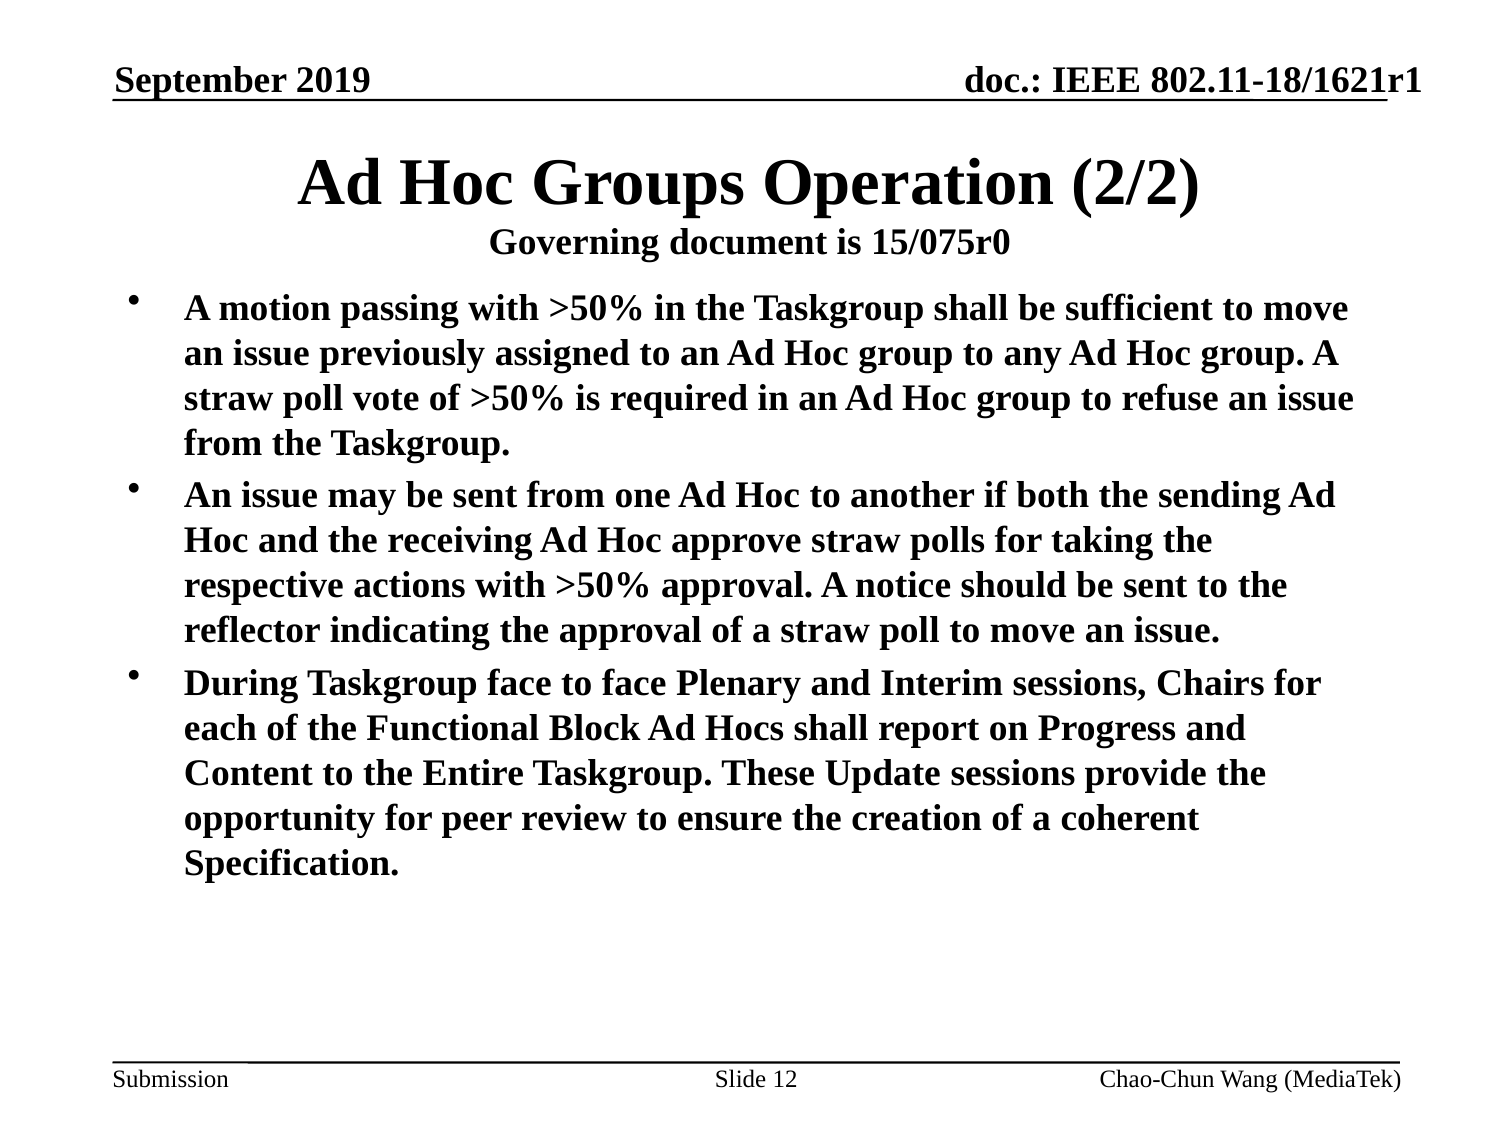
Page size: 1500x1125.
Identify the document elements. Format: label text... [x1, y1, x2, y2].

list A motion passing with >50% in the Taskgroup shall be sufficient to move an issue previously assigned to an Ad Hoc group to any Ad Hoc group. A straw poll vote of >50% is required in an Ad Hoc group to refuse an issue from the Taskgroup. An issue may be sent from one Ad Hoc to another if both the sending Ad Hoc and the receiving Ad Hoc approve straw polls for taking the respective actions with >50% approval. A notice should be sent to the reflector indicating the approval of a straw poll to move an issue. During Taskgroup face to face Plenary and Interim sessions, Chairs for each of the Functional Block Ad Hocs shall report on Progress and Content to the Entire Taskgroup. These Update sessions provide the opportunity for peer review to ensure the creation of a coherent Specification. [112, 275, 1388, 950]
slide_number Slide 12 [712, 1061, 800, 1093]
title Ad Hoc Groups Operation (2/2) Governing document is 15/075r0 [112, 112, 1388, 275]
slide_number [114, 54, 374, 101]
footer Chao-Chun Wang (MediaTek) [1094, 1061, 1402, 1093]
